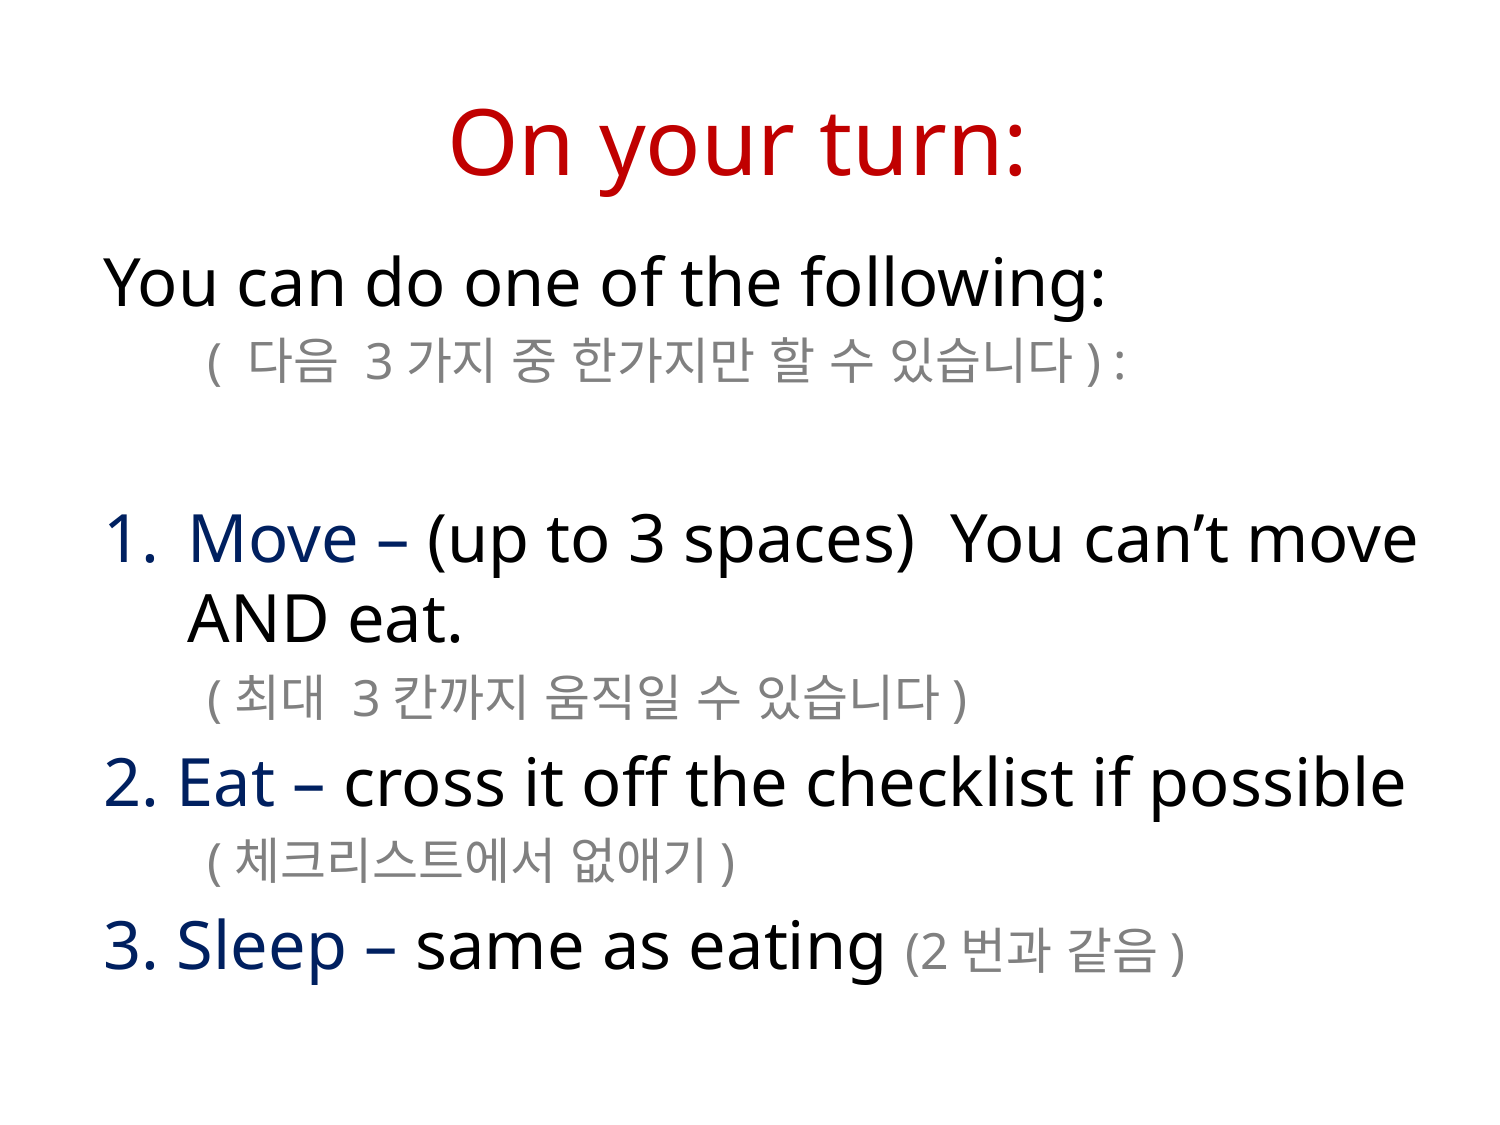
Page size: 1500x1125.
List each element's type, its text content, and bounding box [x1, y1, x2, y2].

title On your turn: [75, 45, 1425, 233]
list You can do one of the following: ( 다음 3가지 중 한가지만 할 수 있습니다) : Move – (up to 3 spaces) You can’t move AND eat. (최대 3칸까지 움직일 수 있습니다) 2. Eat – cross it off the checklist if possible (체크리스트에서 없애기) 3. Sleep – same as eating (2번과 같음) [88, 231, 1439, 1059]
